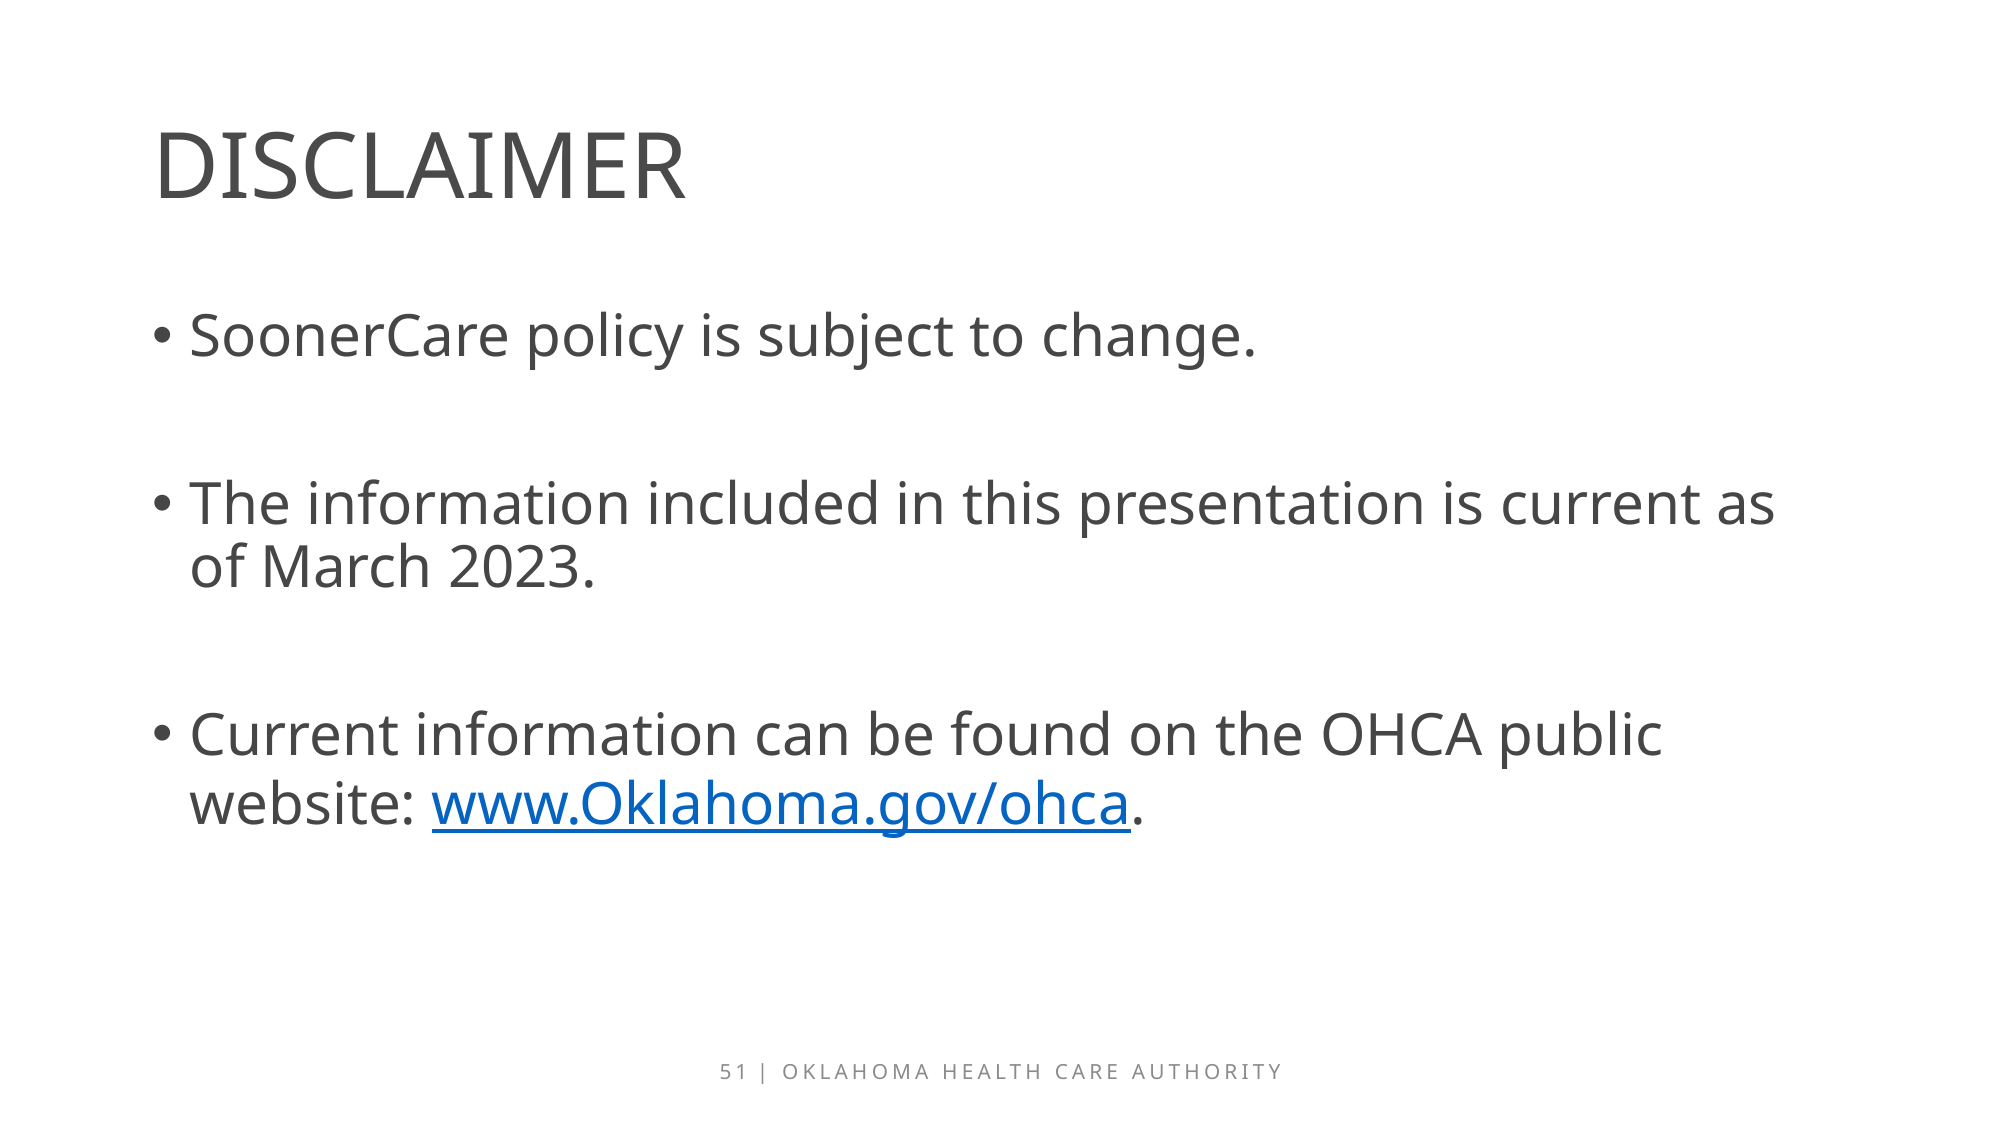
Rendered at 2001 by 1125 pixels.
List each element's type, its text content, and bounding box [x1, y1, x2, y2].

title disclaimer [137, 59, 1863, 278]
list SoonerCare policy is subject to change. The information included in this presentation is current as of March 2023. Current information can be found on the OHCA public website: www.Oklahoma.gov/ohca. [137, 298, 1863, 1042]
